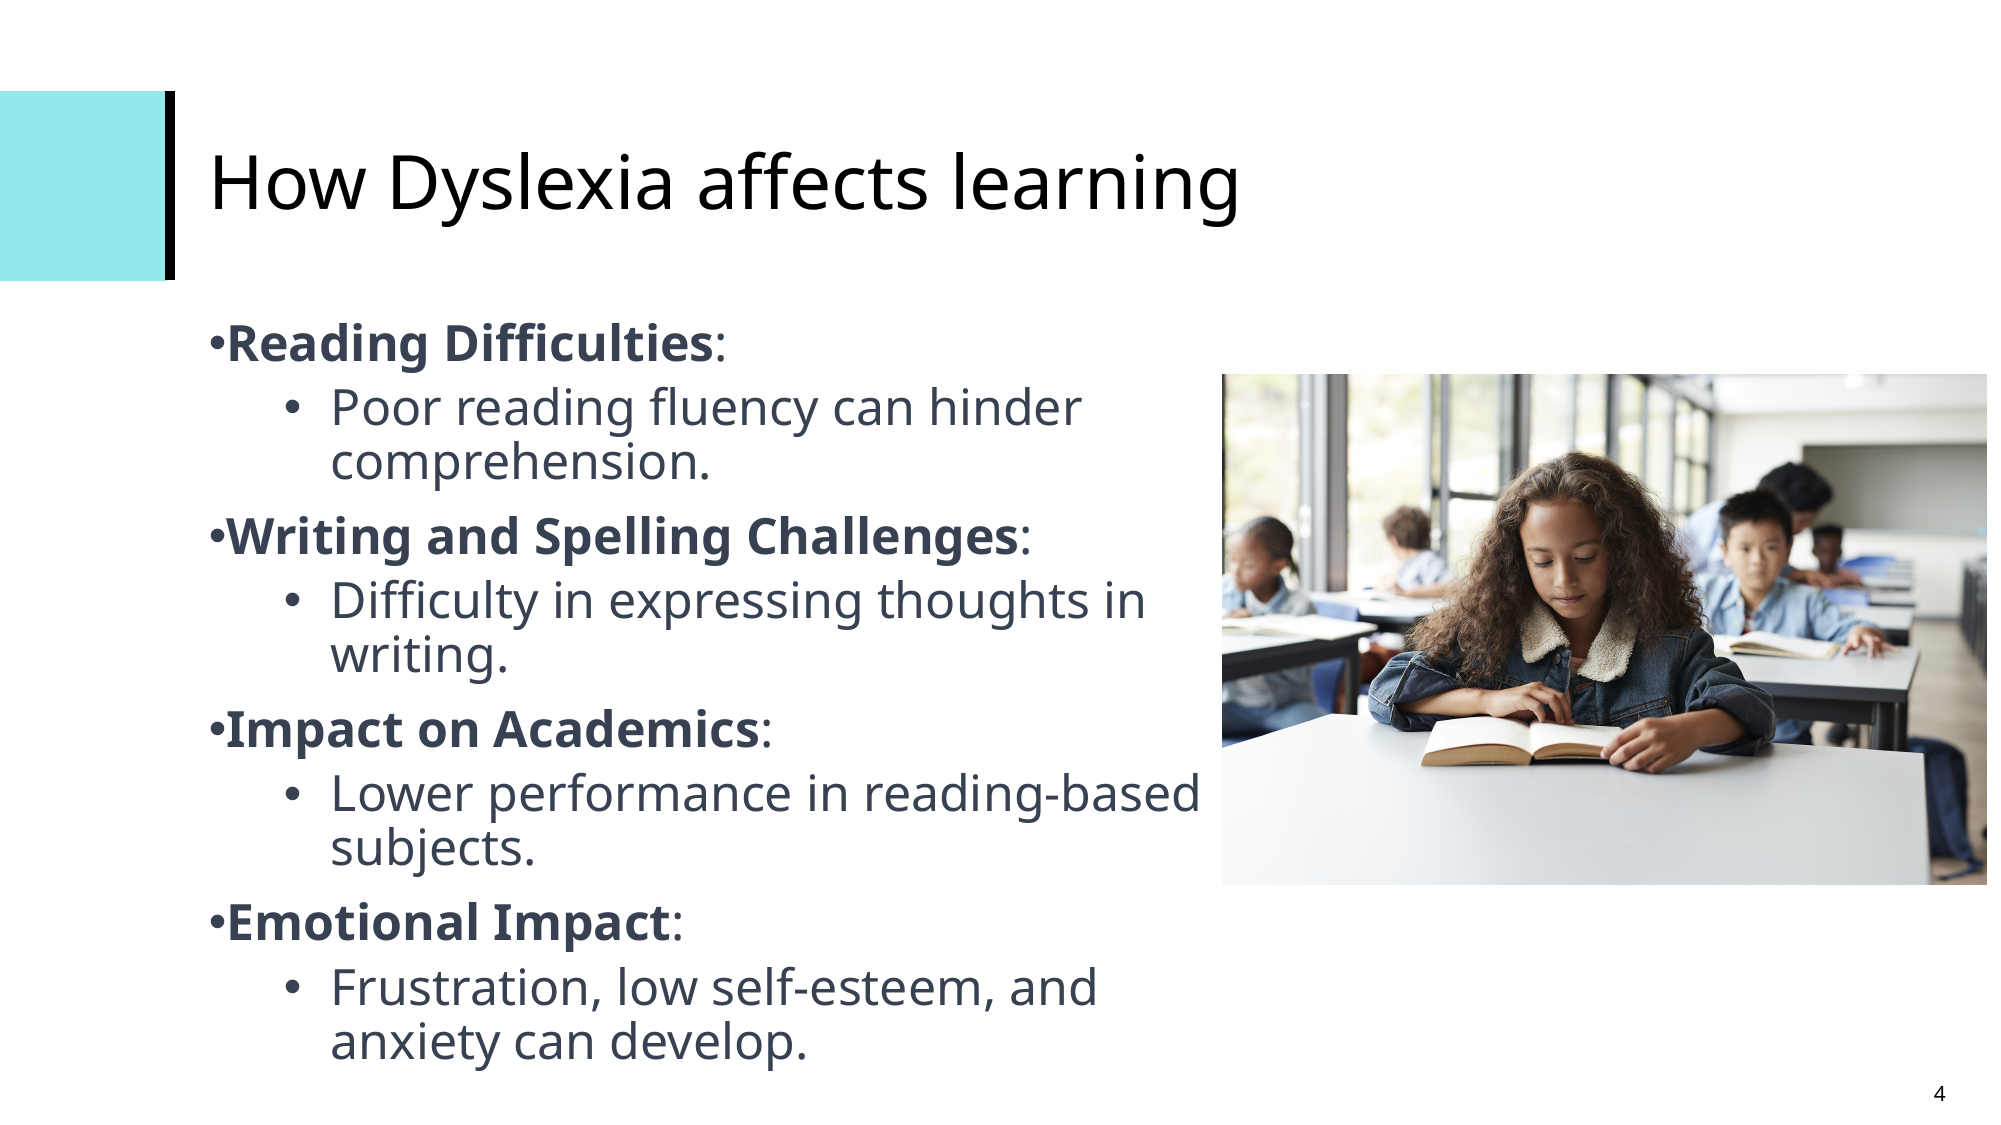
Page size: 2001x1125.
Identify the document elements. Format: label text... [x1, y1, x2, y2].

slide_number 4 [1510, 1064, 1961, 1125]
title How Dyslexia affects learning [194, 93, 1830, 278]
list Reading Difficulties: Poor reading fluency can hinder comprehension. Writing and Spelling Challenges: Difficulty in expressing thoughts in writing. Impact on Academics: Lower performance in reading-based subjects. Emotional Impact: Frustration, low self-esteem, and anxiety can develop. [194, 310, 1222, 1045]
picture [1221, 374, 1987, 885]
